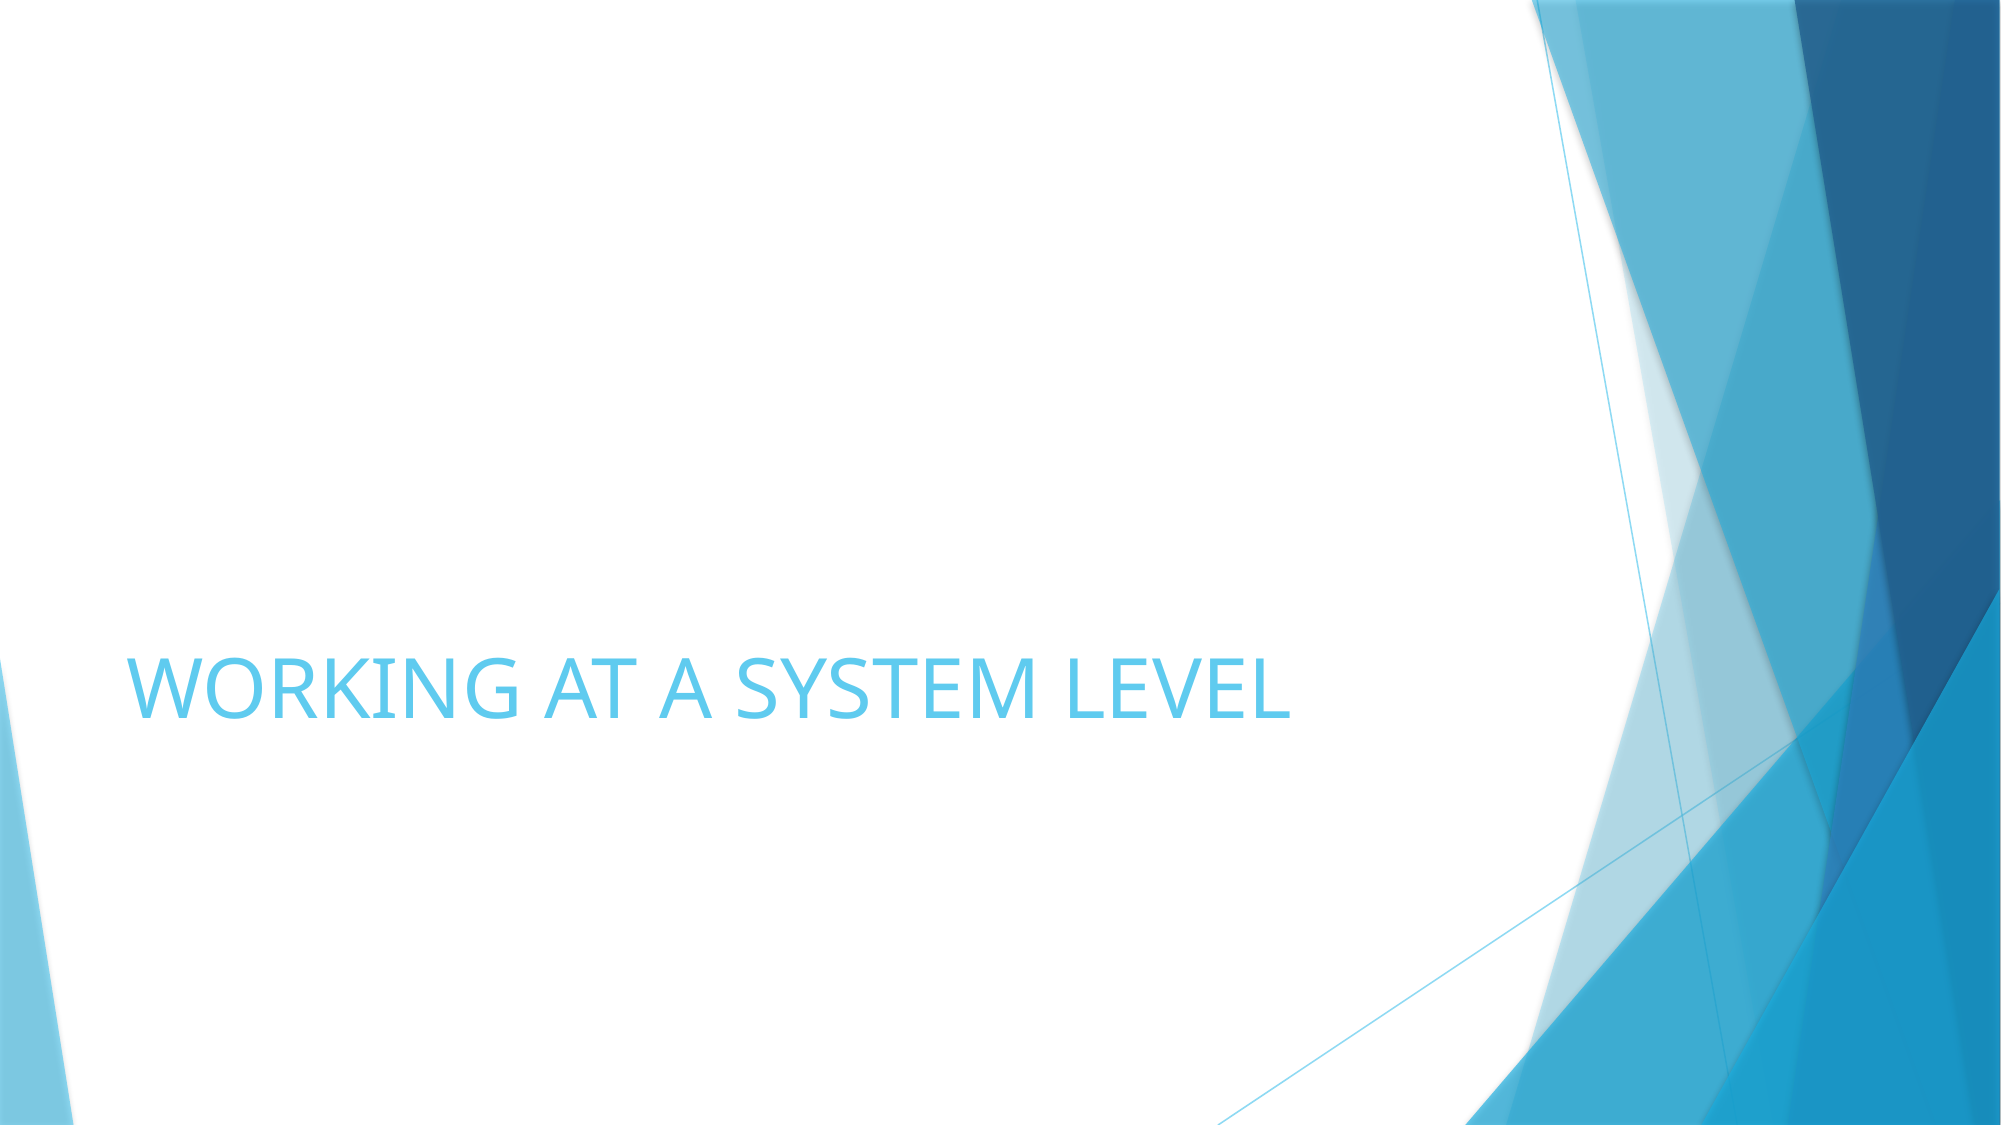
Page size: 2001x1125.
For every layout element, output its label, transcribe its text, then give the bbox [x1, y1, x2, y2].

title WORKING AT A SYSTEM LEVEL [111, 443, 1522, 743]
